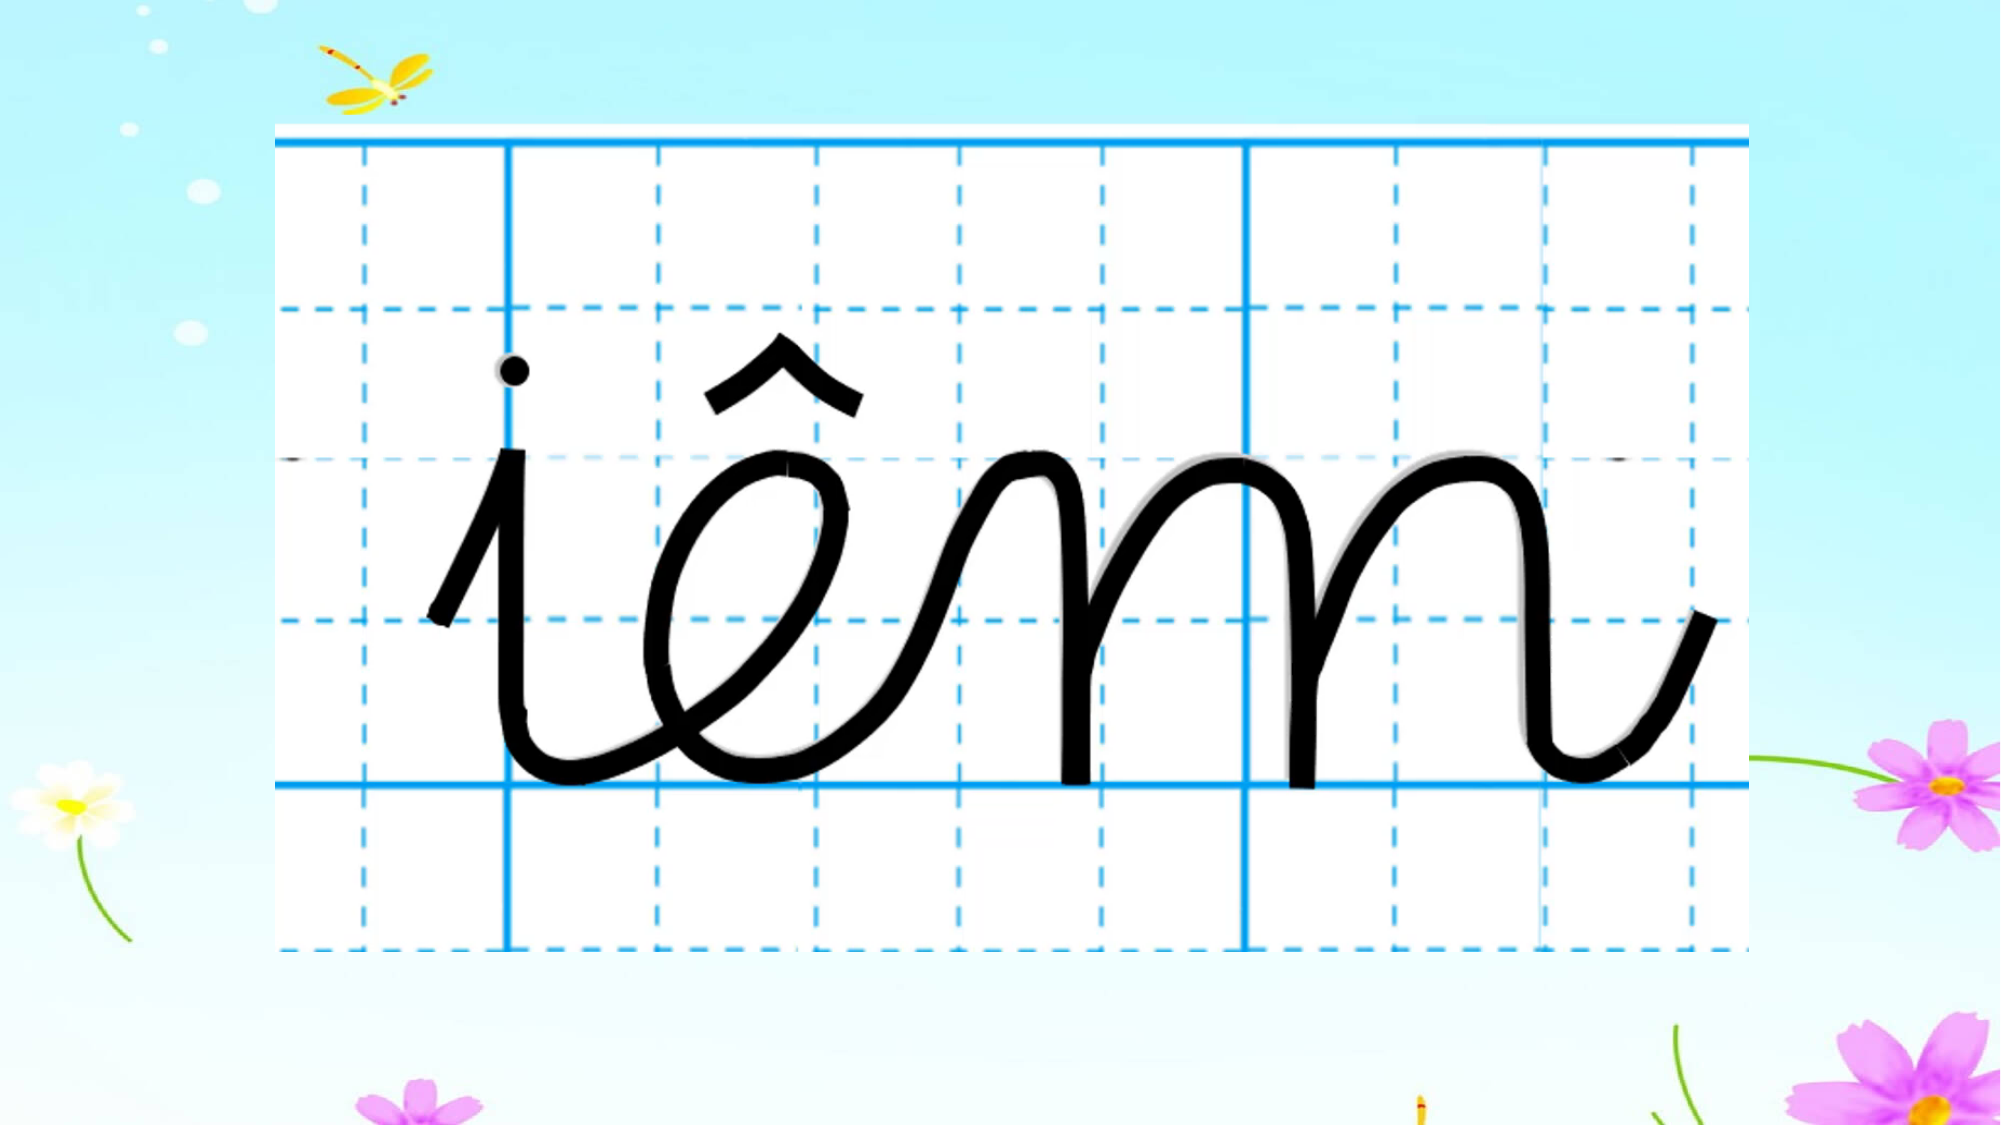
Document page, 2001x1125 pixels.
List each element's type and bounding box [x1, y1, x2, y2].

picture [0, 0, 2001, 1125]
list [274, 114, 1750, 953]
